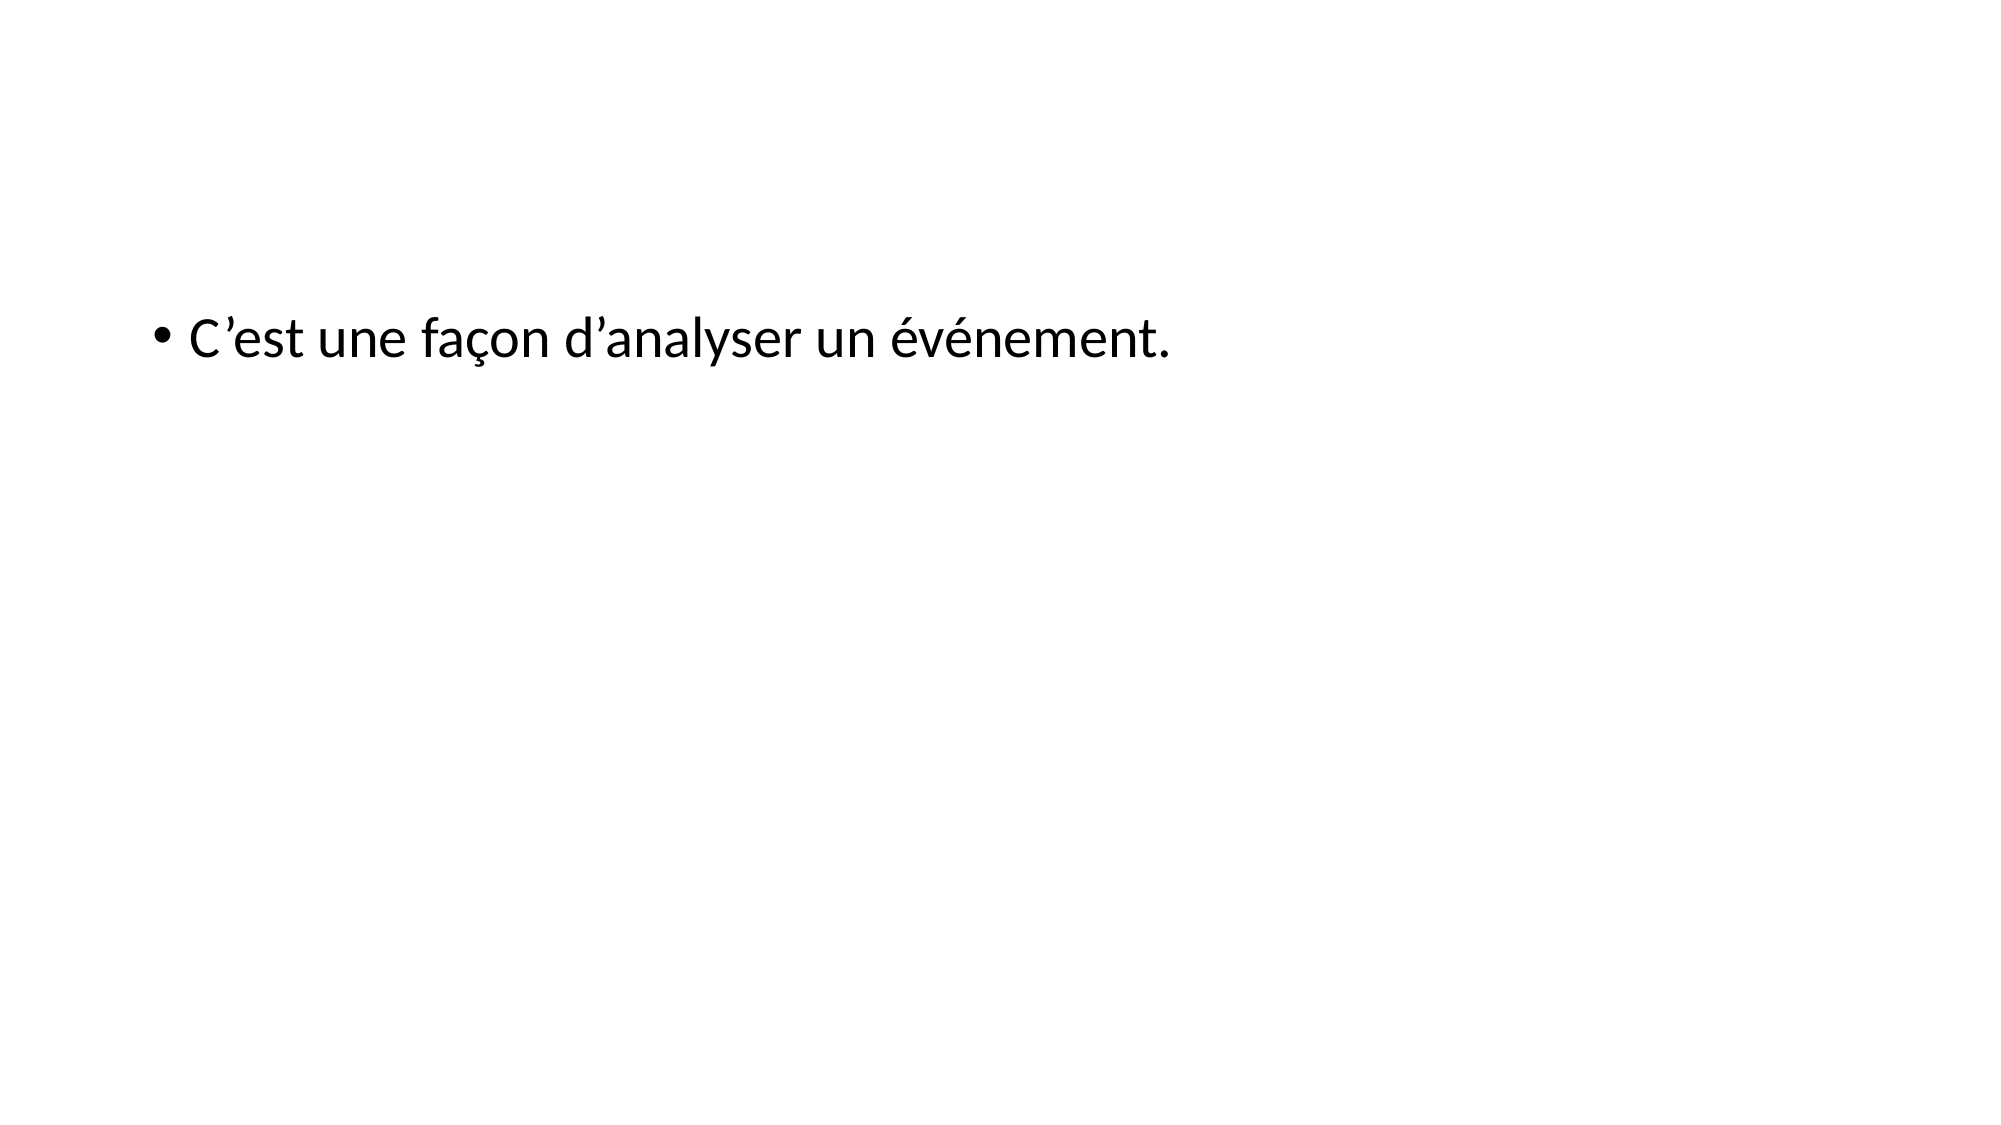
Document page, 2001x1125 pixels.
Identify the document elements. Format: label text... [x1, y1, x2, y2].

list C’est une façon d’analyser un événement. [137, 299, 1863, 1014]
